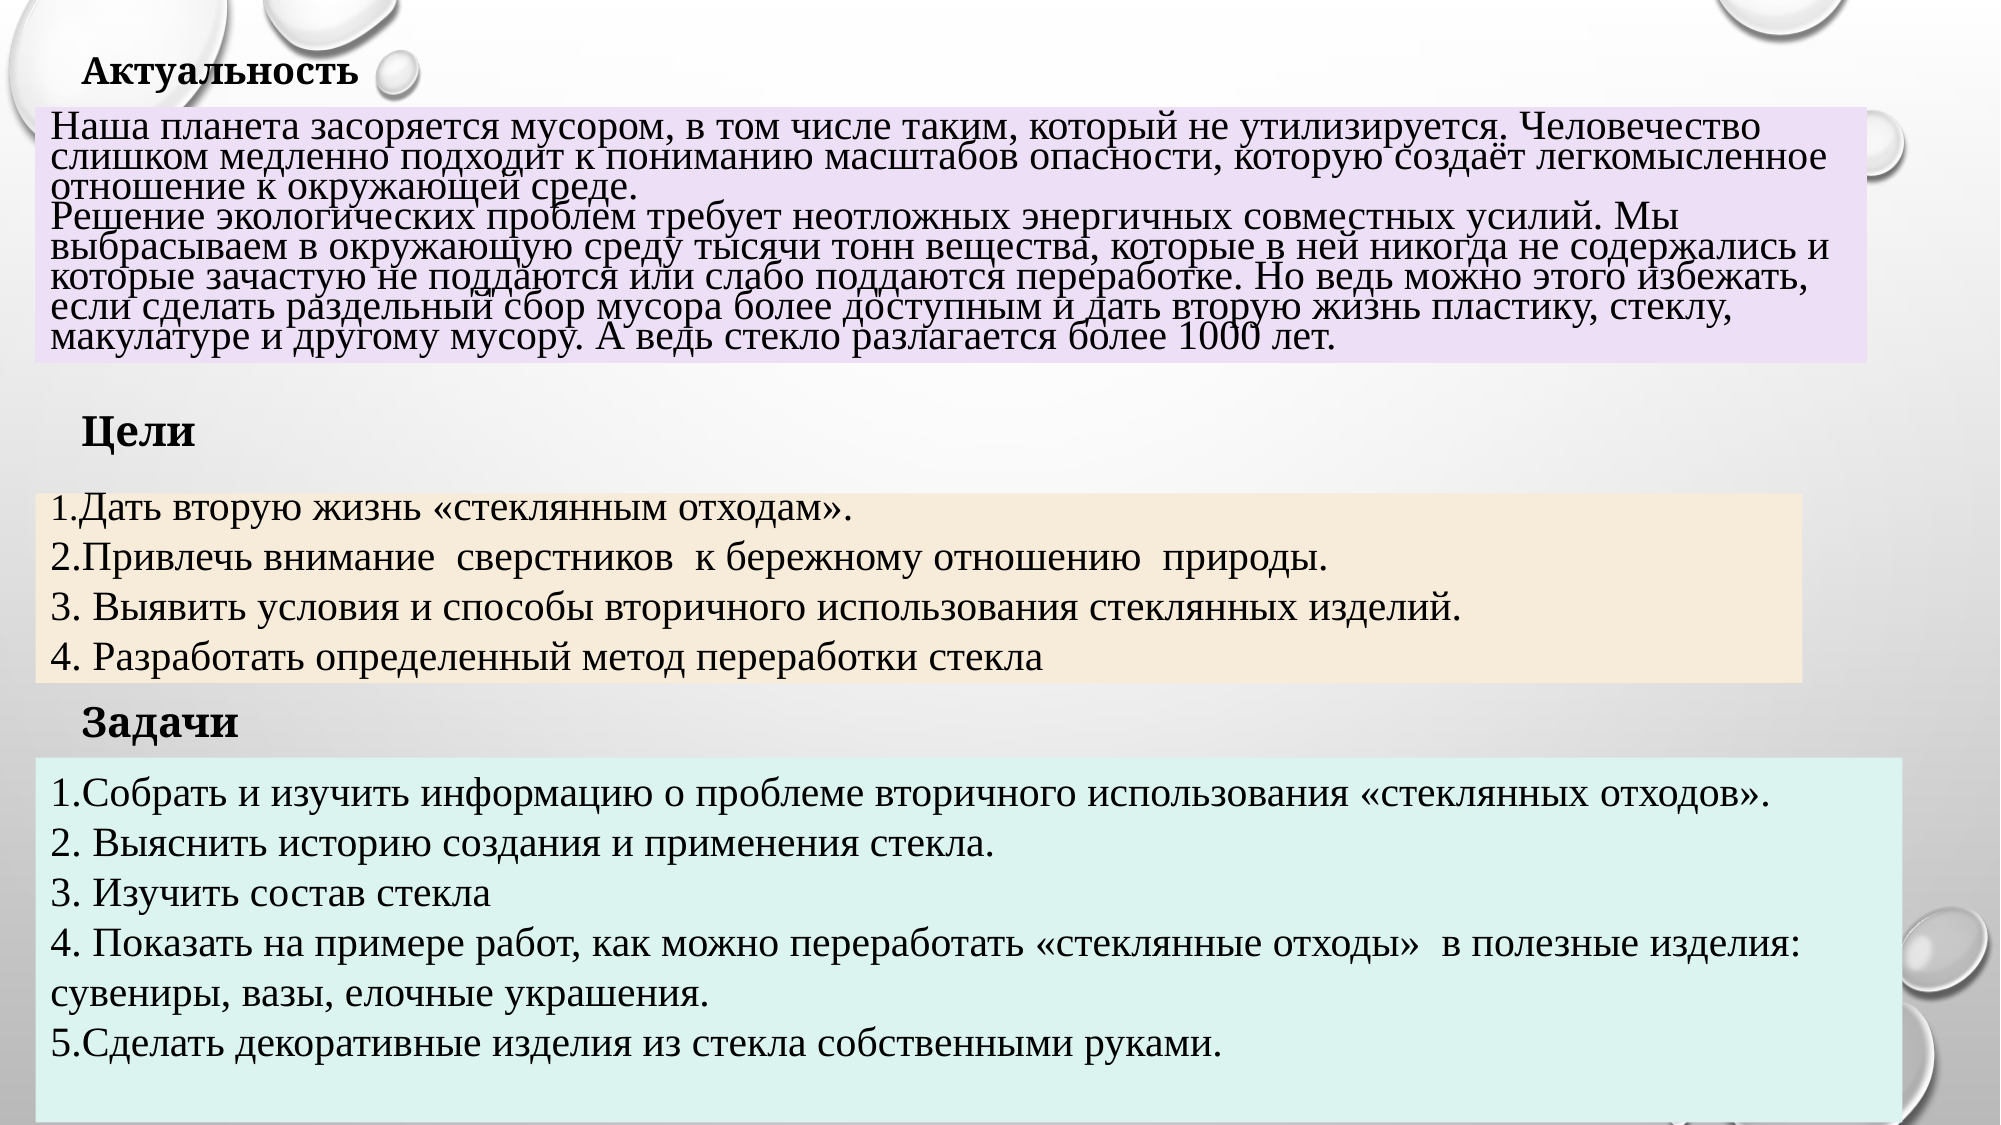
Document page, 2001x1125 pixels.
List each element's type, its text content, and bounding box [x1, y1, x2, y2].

text_box Цели [66, 397, 476, 463]
text_box 1.Собрать и изучить информацию о проблеме вторичного использования «стеклянных отходов». 2. Выяснить историю создания и применения стекла. 3. Изучить состав стекла 4. Показать на примере работ, как можно переработать «стеклянные отходы» в полезные изделия: сувениры, вазы, елочные украшения. 5.Сделать декоративные изделия из стекла собственными руками. [35, 757, 1903, 1123]
text_box 1.Дать вторую жизнь «стеклянным отходам». 2.Привлечь внимание сверстников к бережному отношению природы. 3. Выявить условия и способы вторичного использования стеклянных изделий. 4. Разработать определенный метод переработки стекла [35, 493, 1803, 683]
text_box Наша планета засоряется мусором, в том числе таким, который не утилизируется. Человечество слишком медленно подходит к пониманию масштабов опасности, которую создаёт легкомысленное отношение к окружающей среде. Решение экологических проблем требует неотложных энергичных совместных усилий. Мы выбрасываем в окружающую среду тысячи тонн вещества, которые в ней никогда не содержались и которые зачастую не поддаются или слабо поддаются переработке. Но ведь можно этого избежать, если сделать раздельный сбор мусора более доступным и дать вторую жизнь пластику, стеклу, макулатуре и другому мусору. А ведь стекло разлагается более 1000 лет. [35, 107, 1867, 363]
text_box Актуальность [66, 39, 536, 100]
picture [0, 0, 2000, 1125]
text_box Задачи [66, 688, 373, 754]
